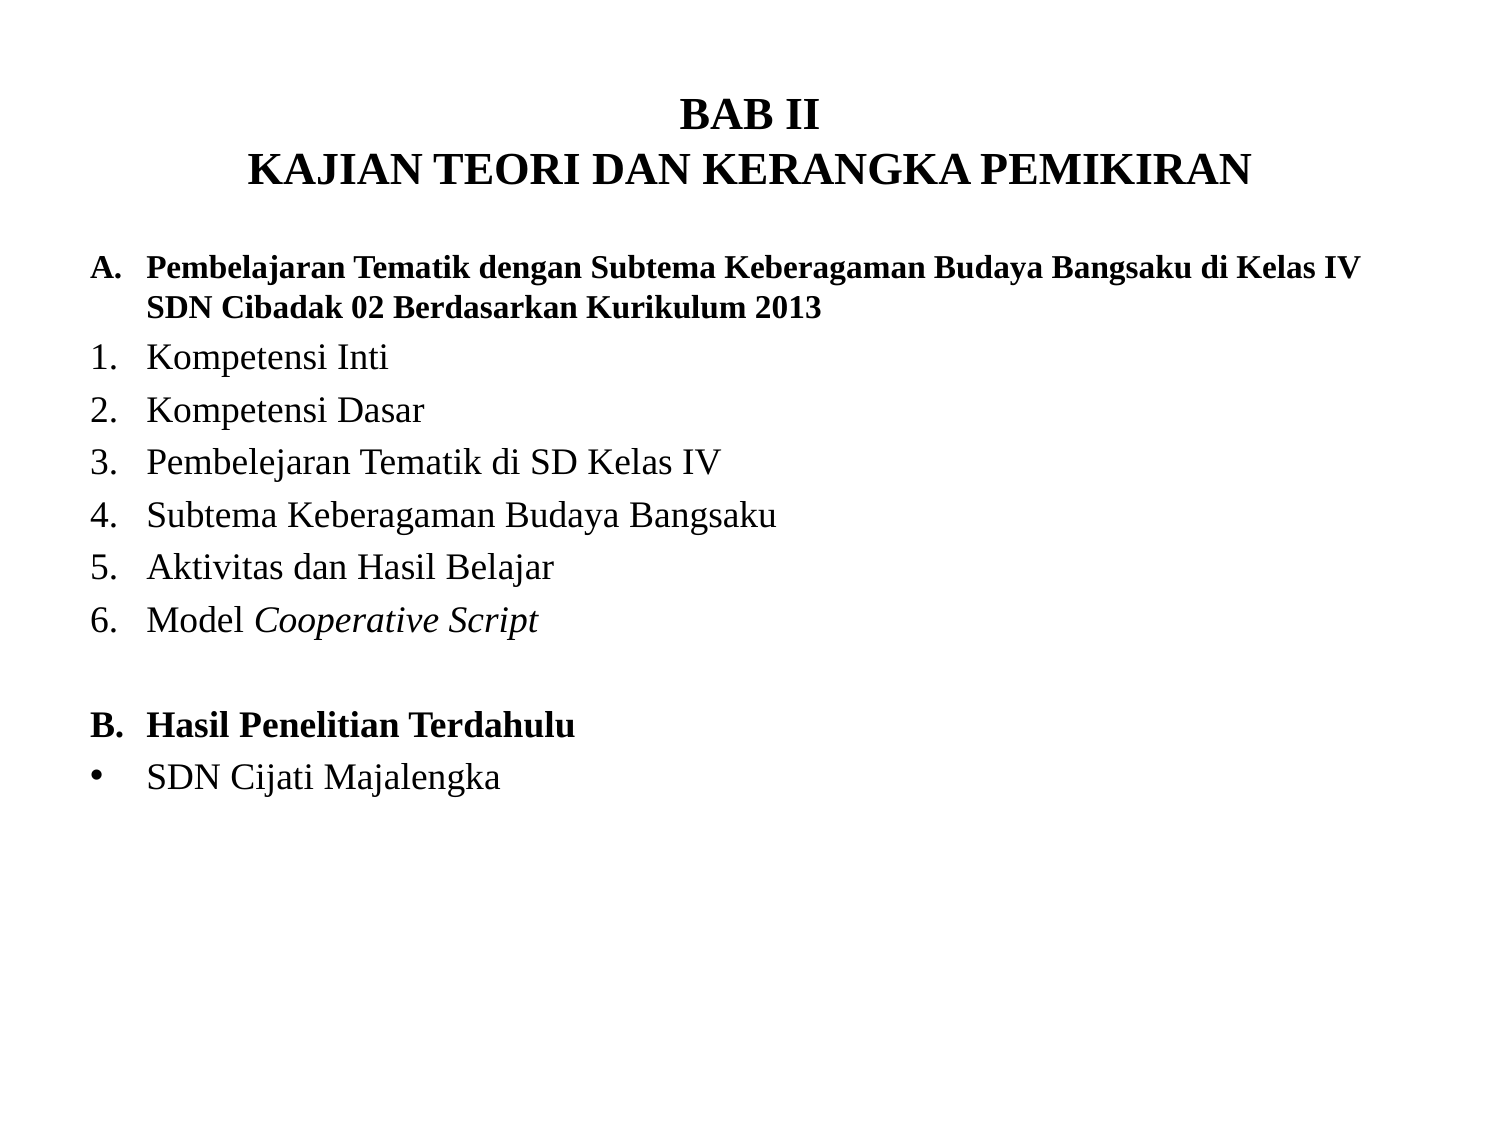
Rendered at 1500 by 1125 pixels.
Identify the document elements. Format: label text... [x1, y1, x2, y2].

title BAB II KAJIAN TEORI DAN KERANGKA PEMIKIRAN [75, 45, 1425, 233]
list Pembelajaran Tematik dengan Subtema Keberagaman Budaya Bangsaku di Kelas IV SDN Cibadak 02 Berdasarkan Kurikulum 2013 Kompetensi Inti Kompetensi Dasar Pembelejaran Tematik di SD Kelas IV Subtema Keberagaman Budaya Bangsaku Aktivitas dan Hasil Belajar Model Cooperative Script Hasil Penelitian Terdahulu SDN Cijati Majalengka [75, 237, 1425, 1005]
